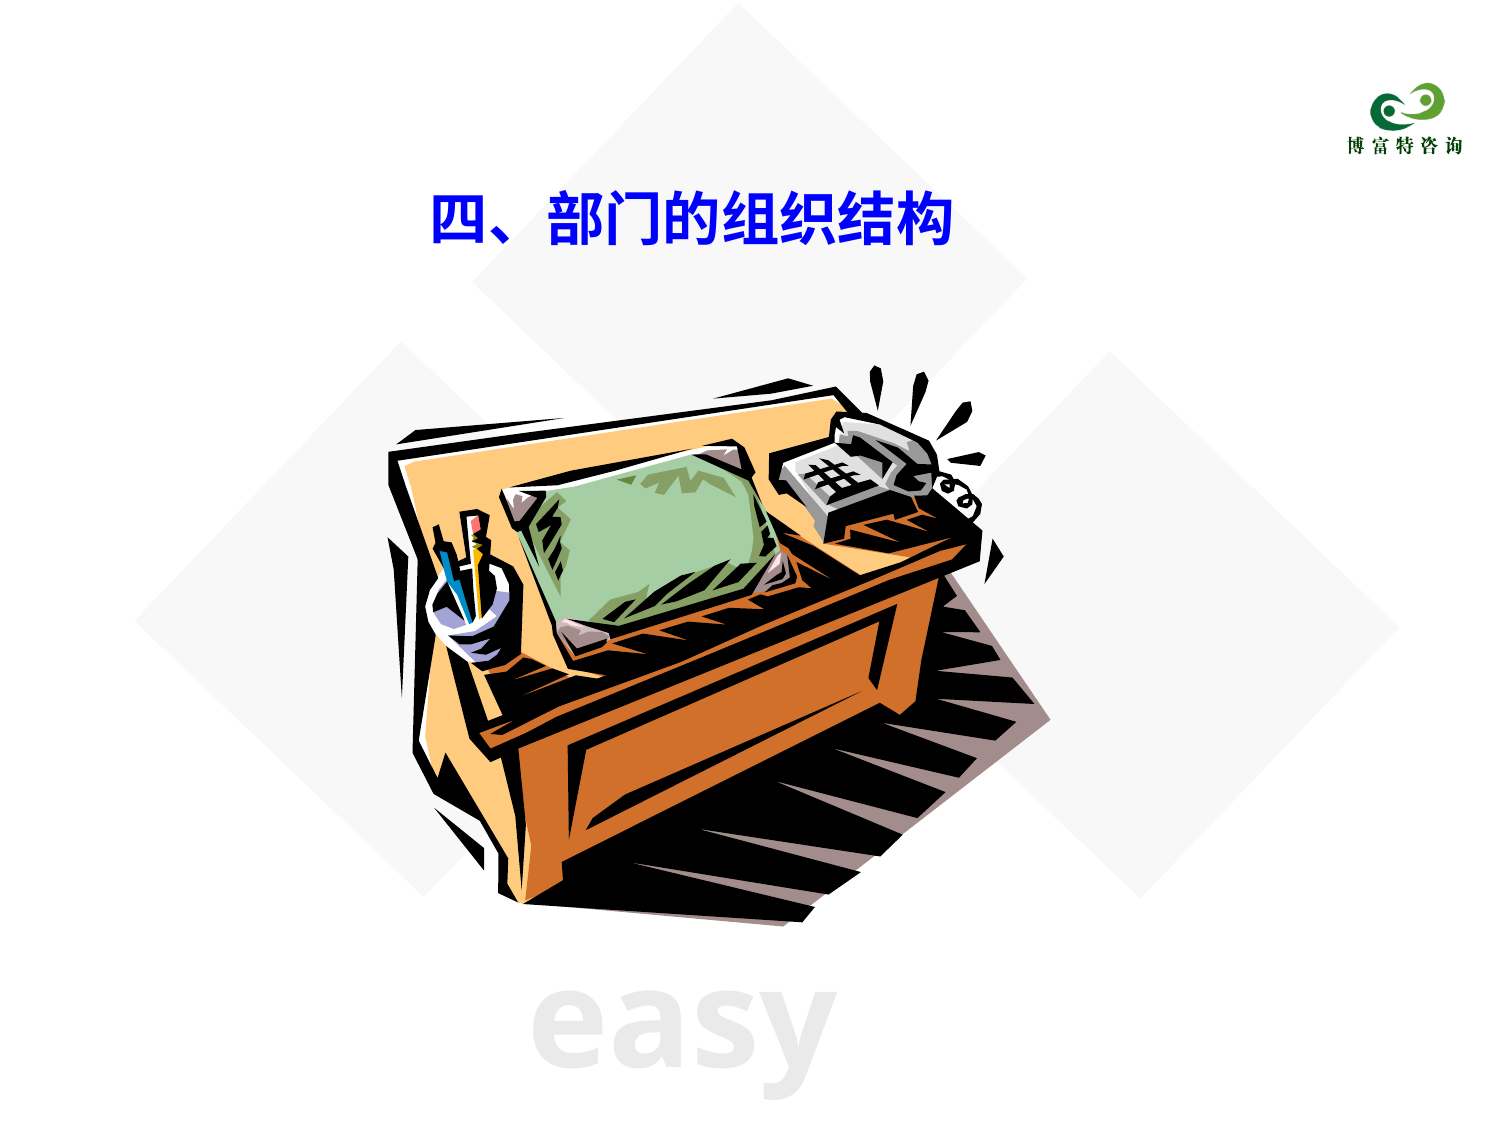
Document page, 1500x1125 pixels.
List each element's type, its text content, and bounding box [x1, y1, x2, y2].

picture [1333, 82, 1481, 157]
text_box 四、部门的组织结构 [399, 174, 985, 261]
picture [387, 362, 1056, 932]
